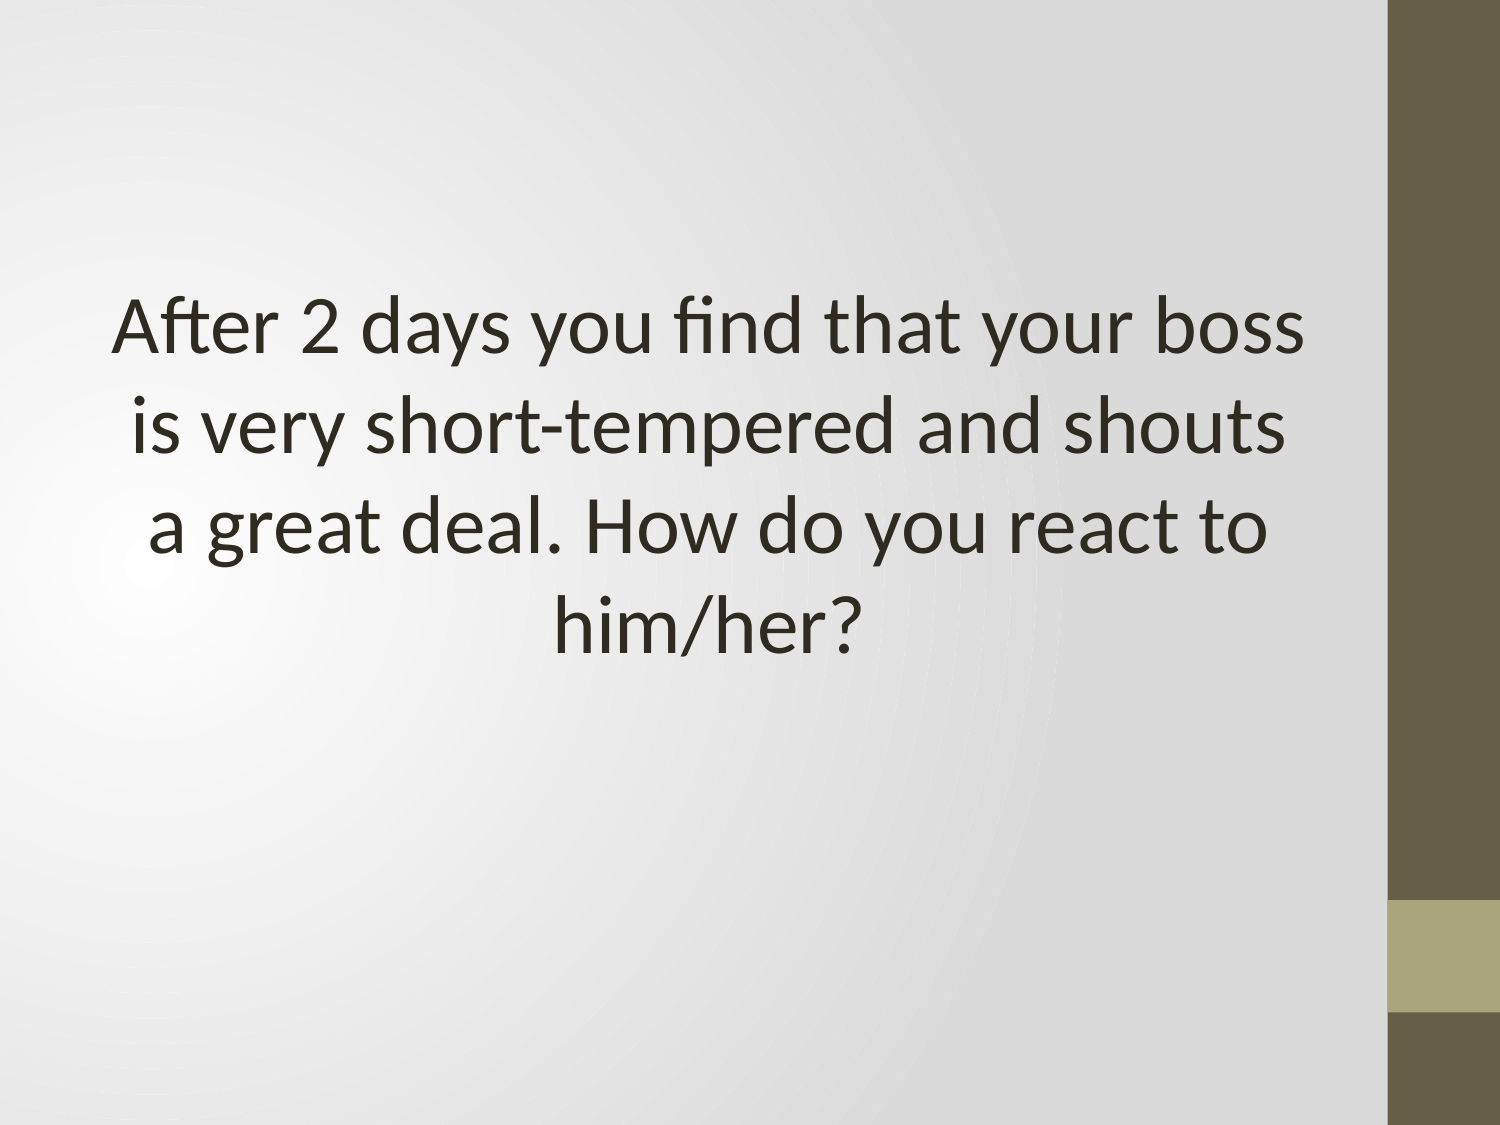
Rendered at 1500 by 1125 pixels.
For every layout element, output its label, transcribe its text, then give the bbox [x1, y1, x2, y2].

list After 2 days you find that your boss is very short-tempered and shouts a great deal. How do you react to him/her? [75, 262, 1325, 1050]
